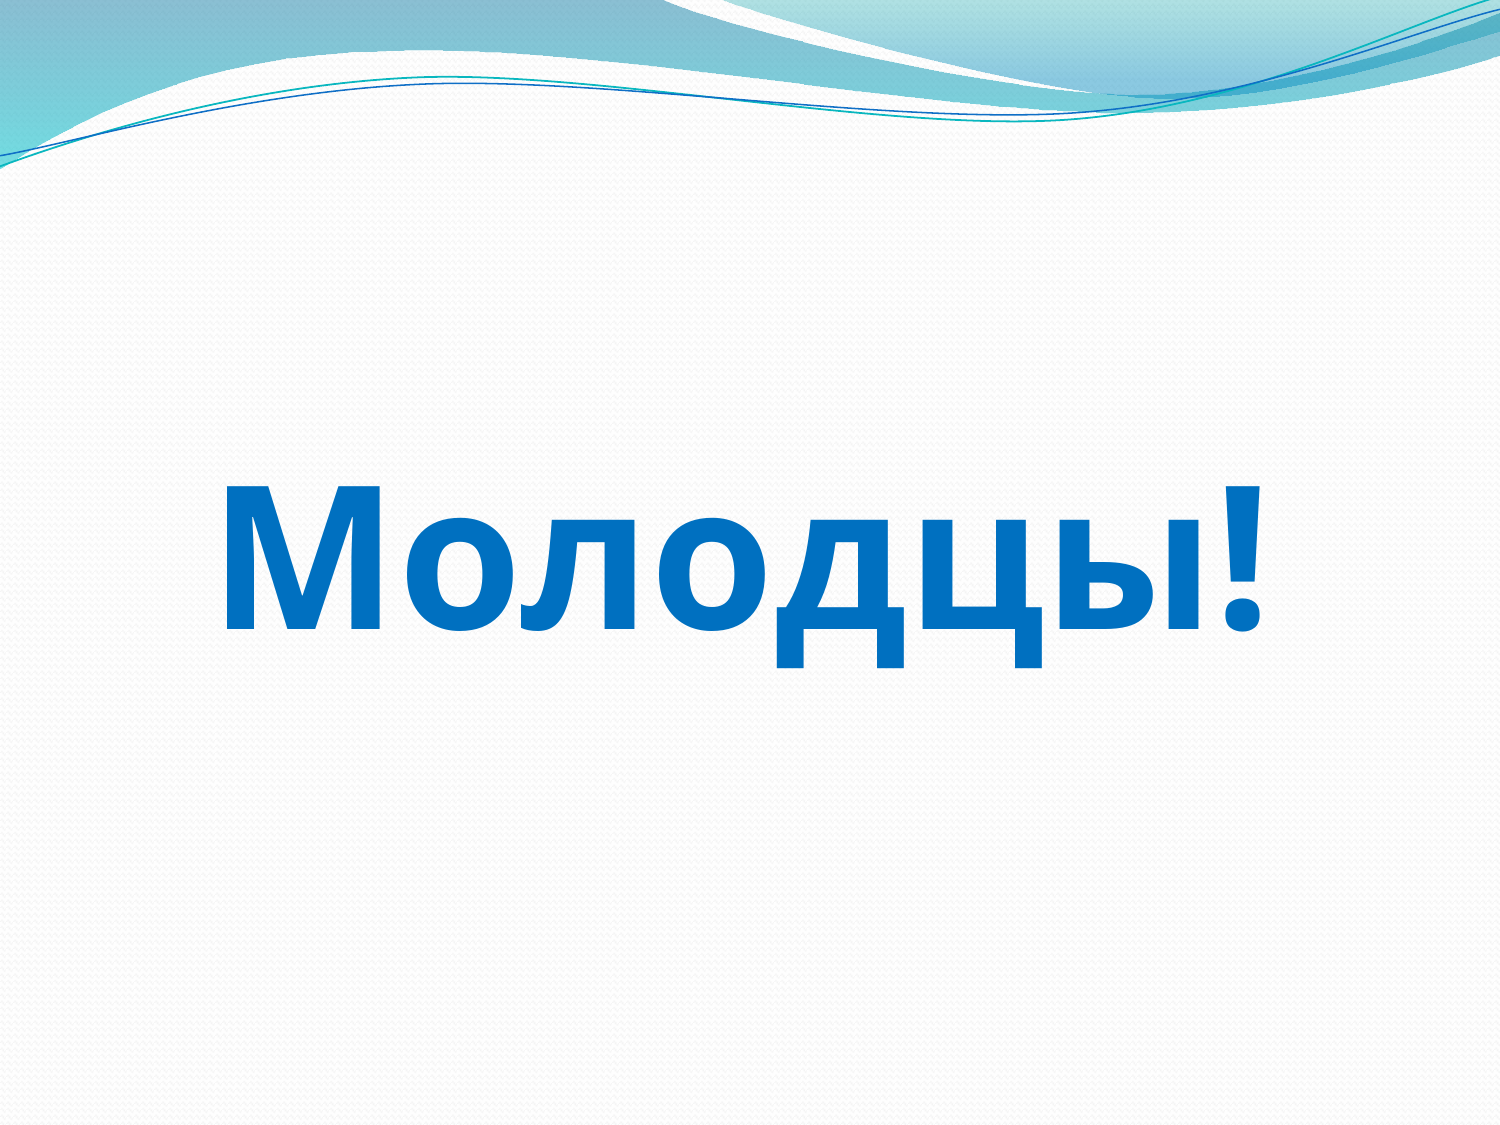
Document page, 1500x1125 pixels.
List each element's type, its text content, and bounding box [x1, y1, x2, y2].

text_box Молодцы! [194, 421, 1287, 677]
